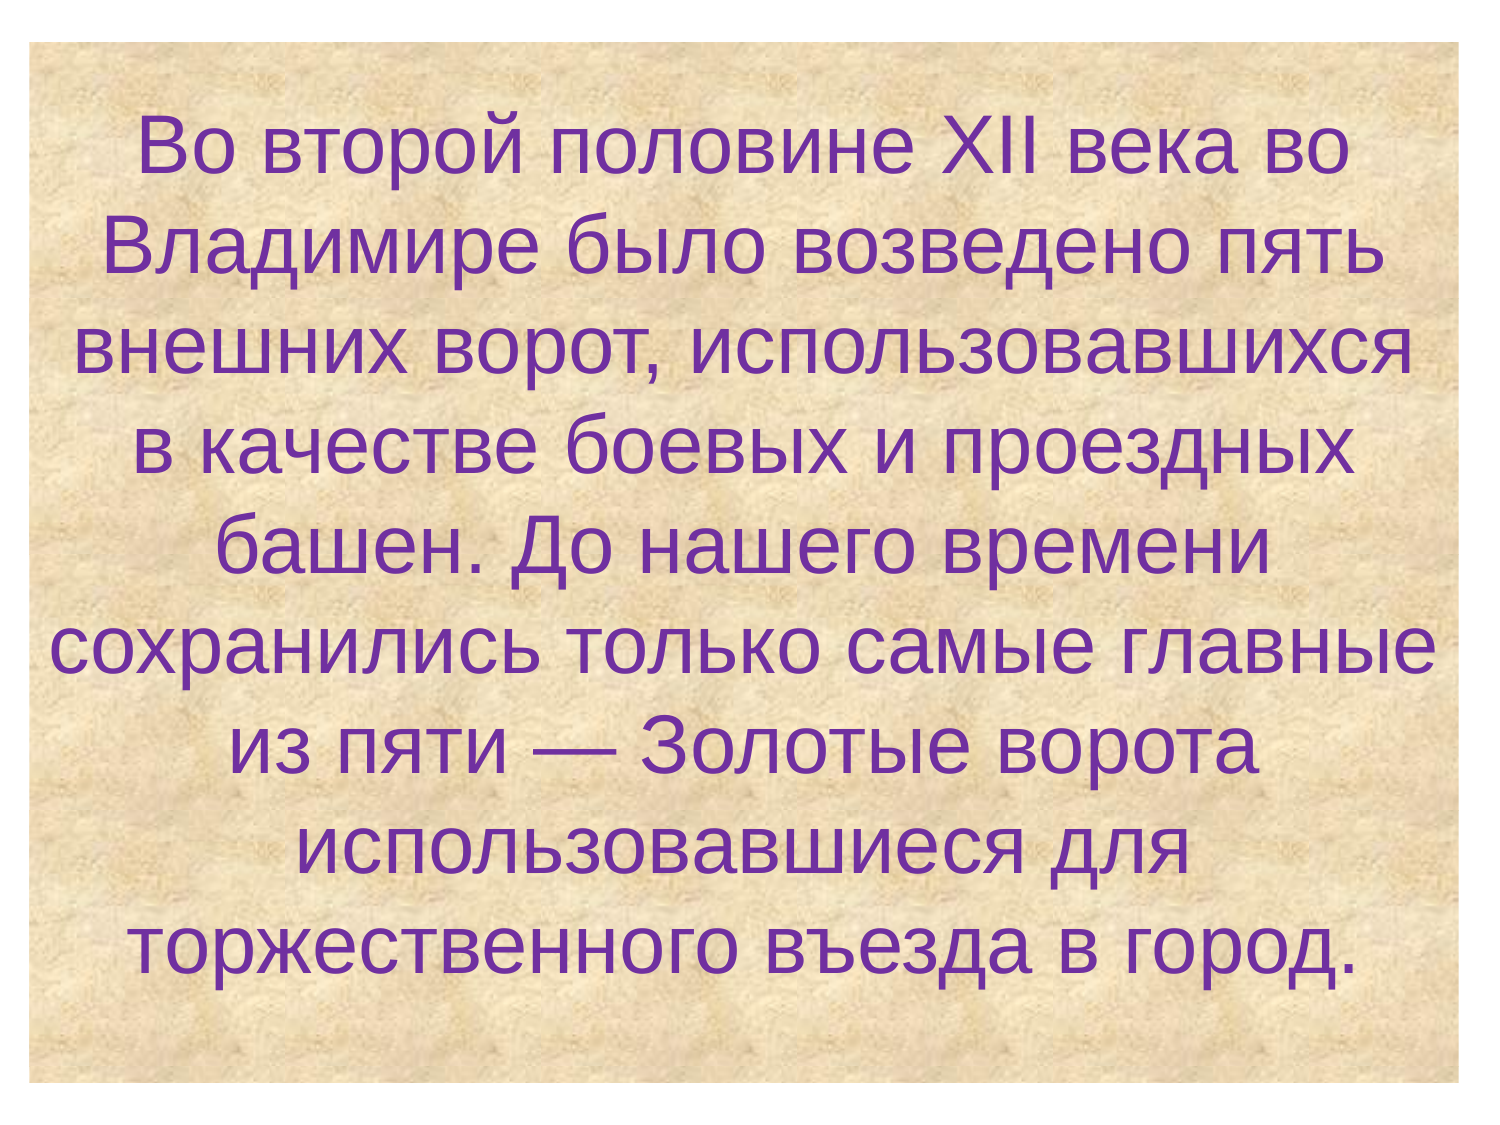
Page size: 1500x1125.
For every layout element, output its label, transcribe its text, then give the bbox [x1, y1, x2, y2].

text_box Во второй половине XII века во Владимире было возведено пять внешних ворот, использовавшихся в качестве боевых и проездных башен. До нашего времени сохранились только самые главные из пяти — Золотые ворота использовавшиеся для торжественного въезда в город. [27, 41, 1461, 1084]
